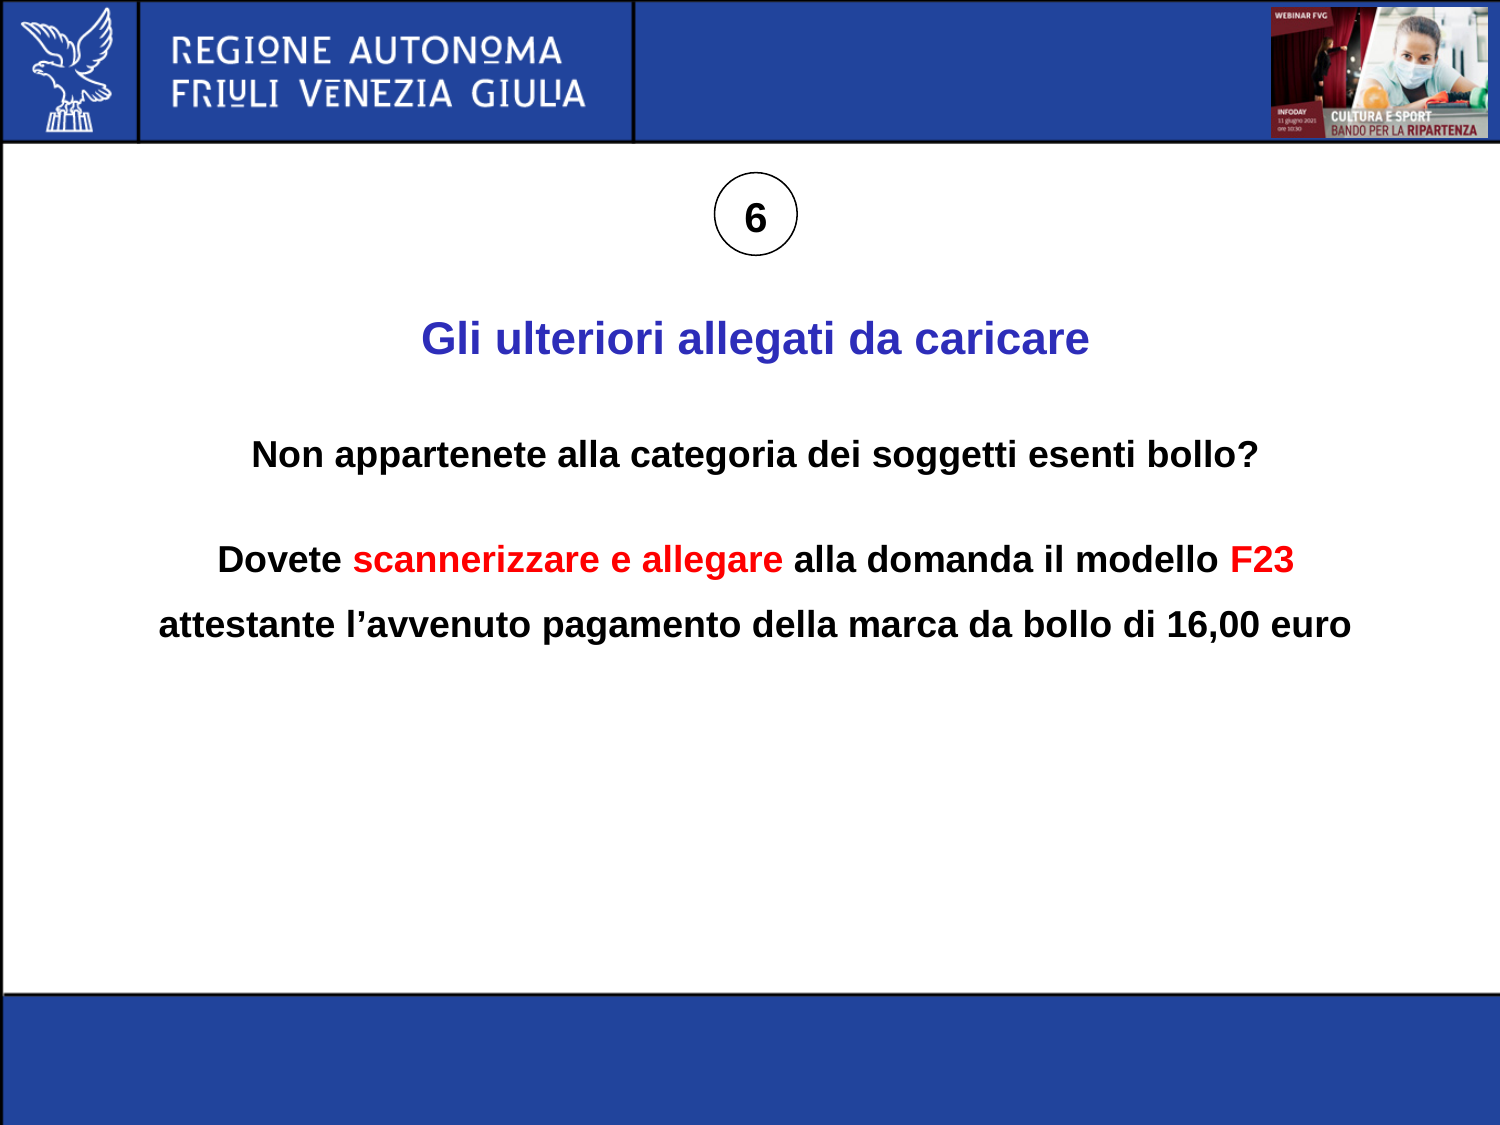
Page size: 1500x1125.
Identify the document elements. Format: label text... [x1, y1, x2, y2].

picture [0, 0, 1500, 1125]
list 6 Gli ulteriori allegati da caricare Non appartenete alla categoria dei soggetti esenti bollo? Dovete scannerizzare e allegare alla domanda il modello F23 attestante l’avvenuto pagamento della marca da bollo di 16,00 euro [88, 125, 1424, 779]
text_box [714, 172, 798, 256]
